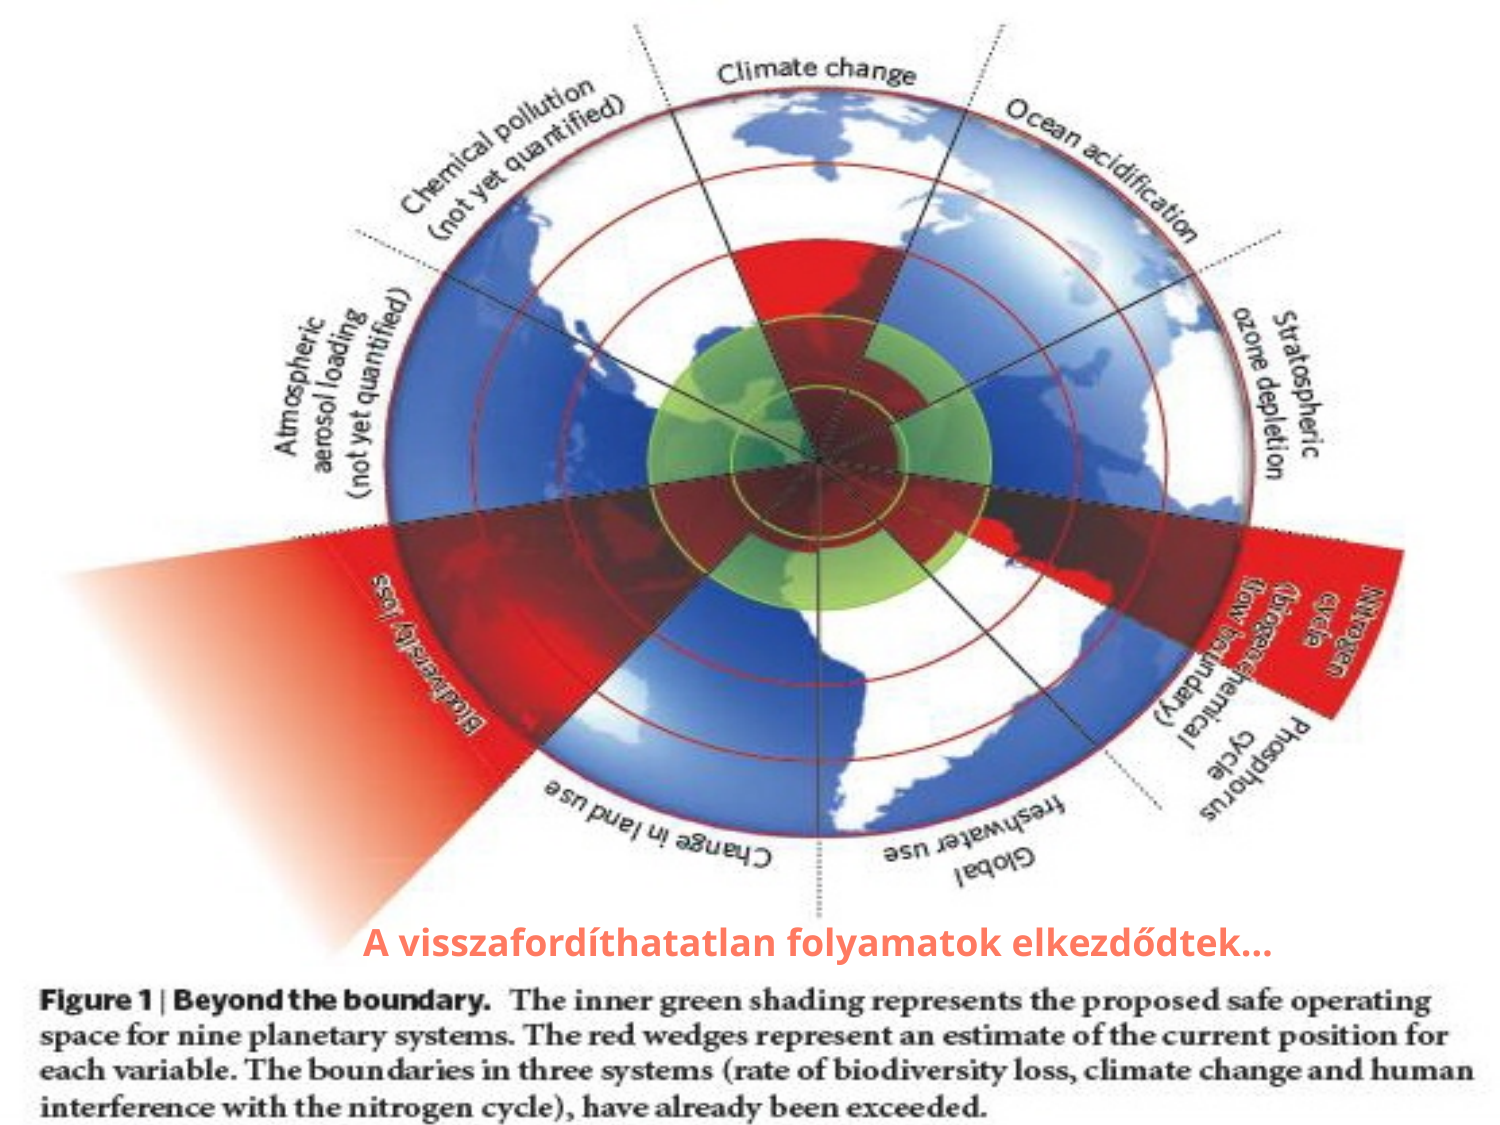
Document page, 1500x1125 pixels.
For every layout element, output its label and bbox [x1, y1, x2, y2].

list [0, 0, 1500, 1125]
